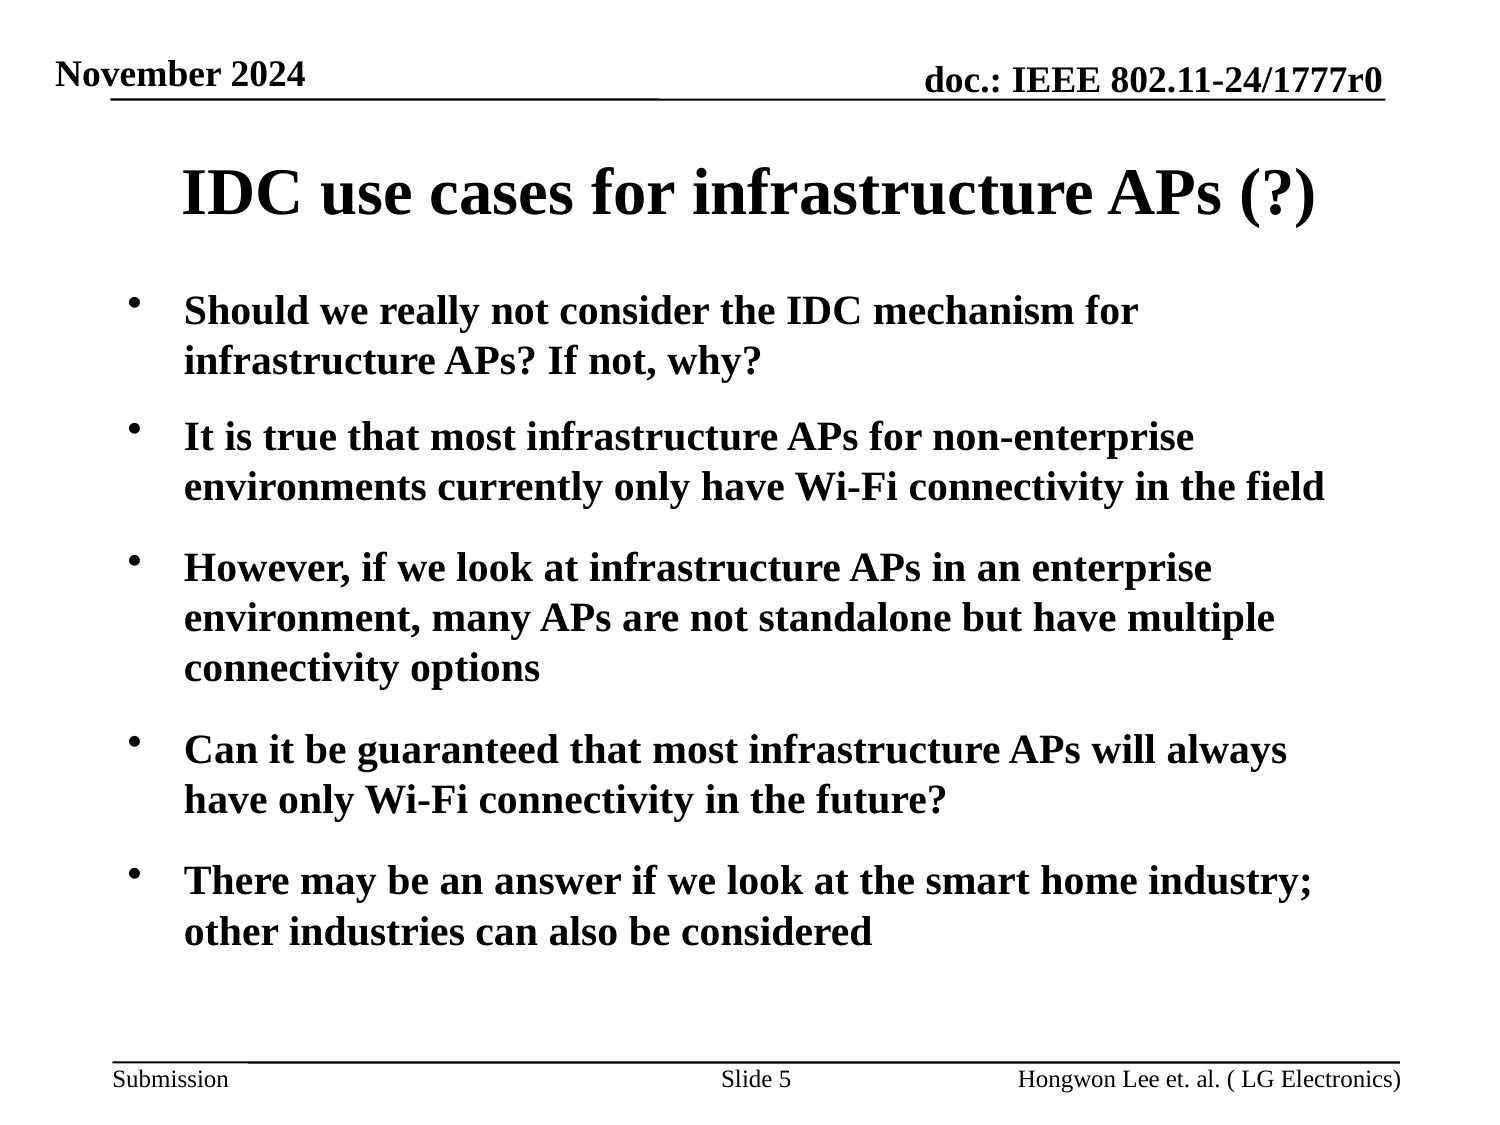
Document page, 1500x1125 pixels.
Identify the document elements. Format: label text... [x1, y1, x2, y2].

list Should we really not consider the IDC mechanism for infrastructure APs? If not, why? It is true that most infrastructure APs for non-enterprise environments currently only have Wi-Fi connectivity in the field However, if we look at infrastructure APs in an enterprise environment, many APs are not standalone but have multiple connectivity options Can it be guaranteed that most infrastructure APs will always have only Wi-Fi connectivity in the future? There may be an answer if we look at the smart home industry; other industries can also be considered [112, 275, 1388, 988]
title IDC use cases for infrastructure APs (?) [112, 112, 1388, 263]
footer Hongwon Lee et. al. ( LG Electronics) [1011, 1061, 1402, 1093]
slide_number Slide 5 [712, 1061, 800, 1093]
